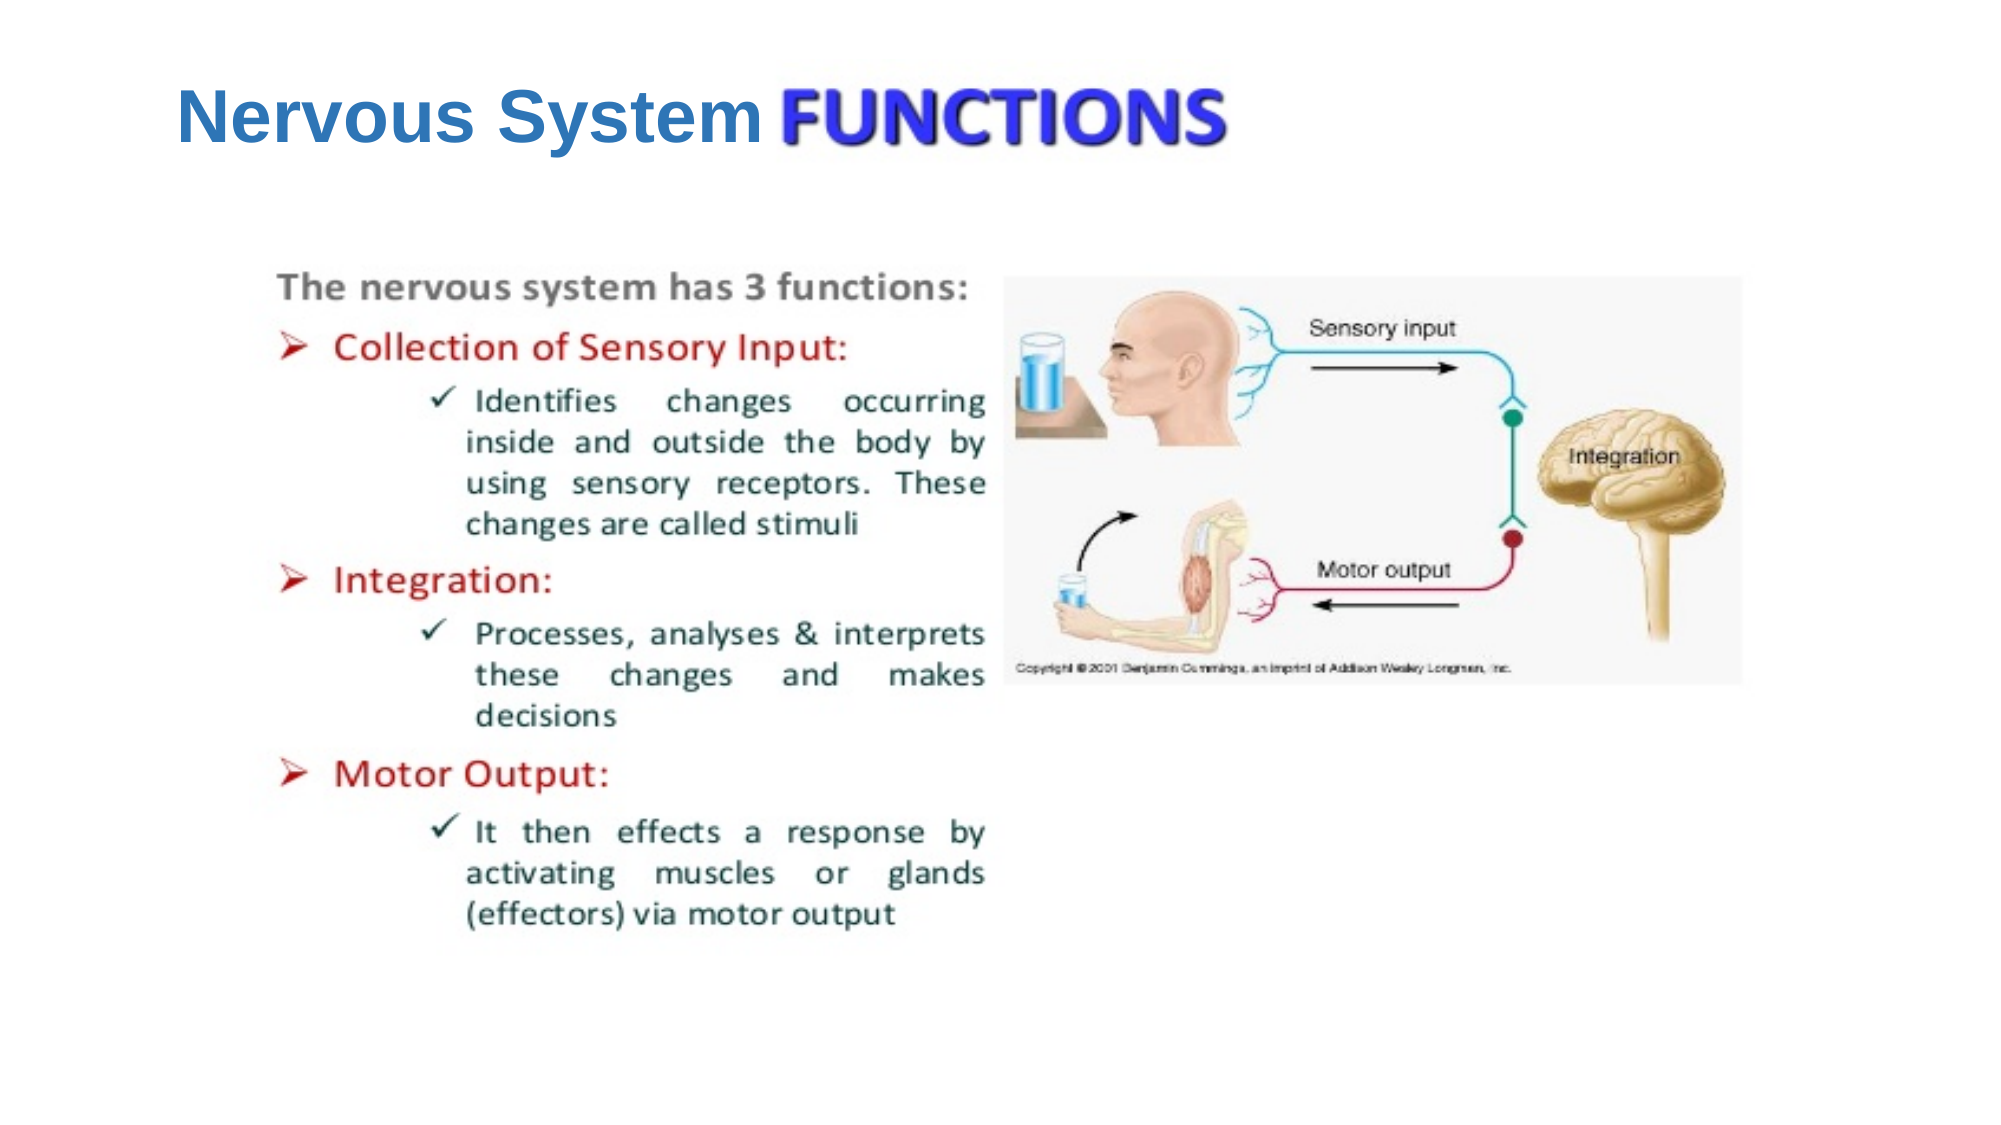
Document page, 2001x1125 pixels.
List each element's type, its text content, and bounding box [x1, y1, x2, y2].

text_box Nervous System [161, 59, 249, 165]
picture [249, 59, 1755, 1091]
